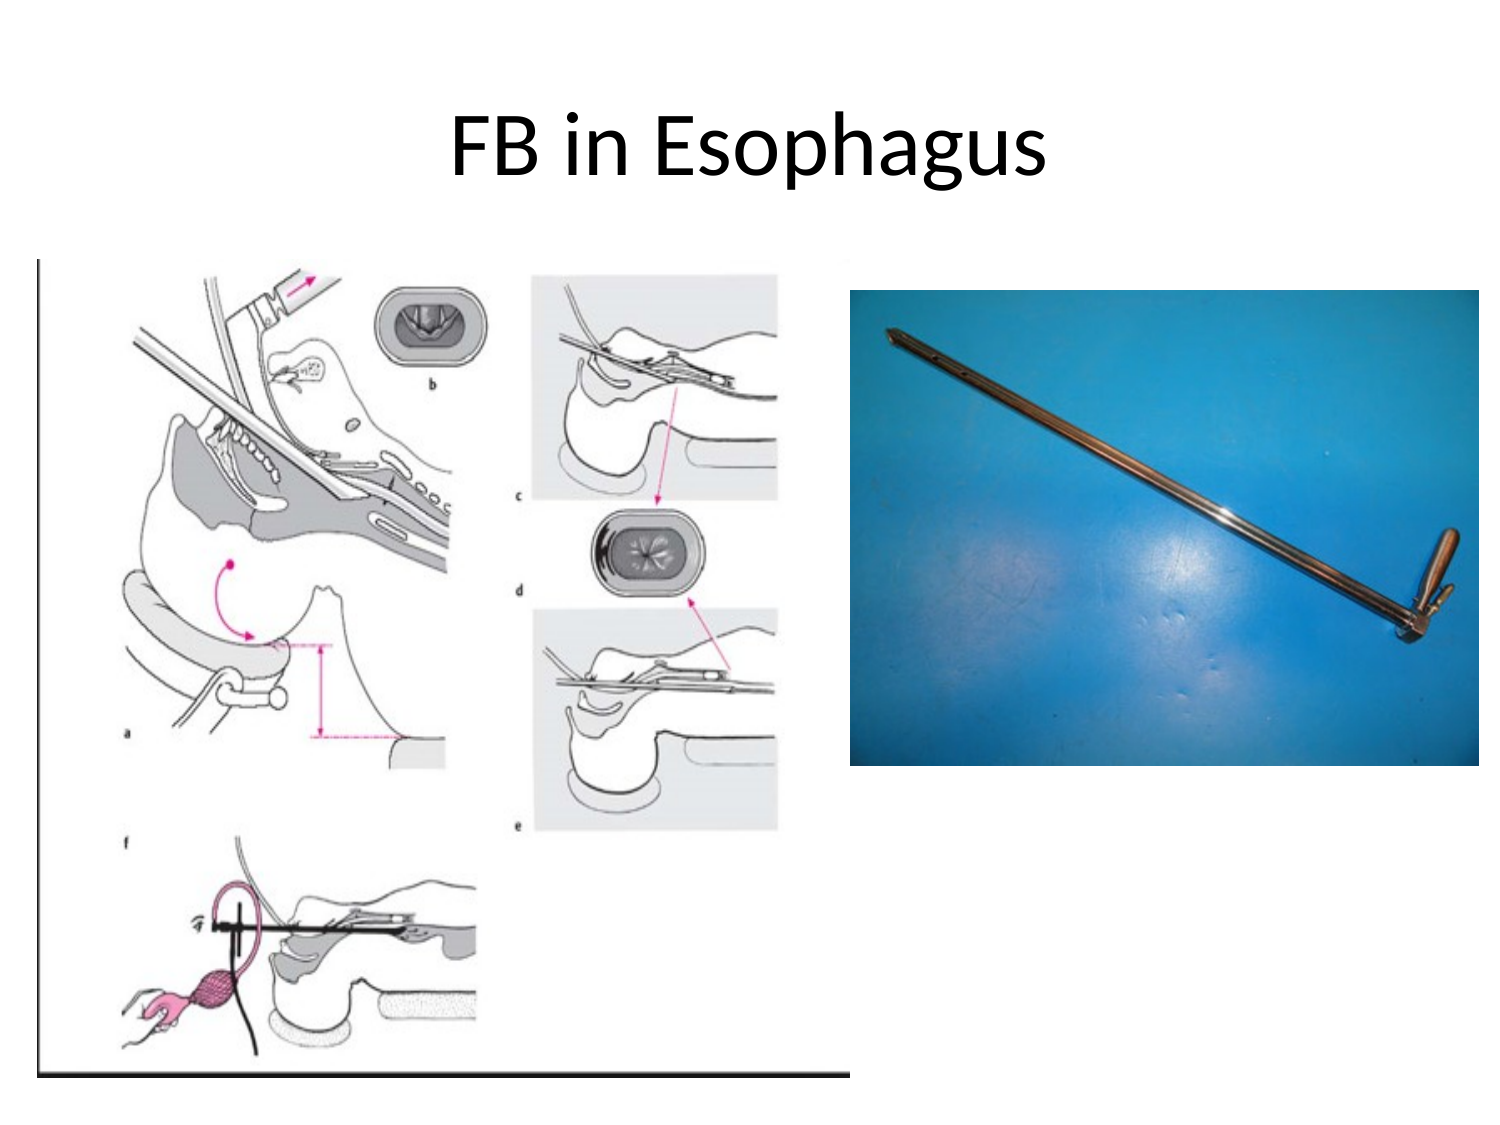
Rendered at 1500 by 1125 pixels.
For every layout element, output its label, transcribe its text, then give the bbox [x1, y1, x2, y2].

picture [37, 258, 851, 1078]
title FB in Esophagus [75, 45, 1425, 233]
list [854, 290, 1480, 766]
